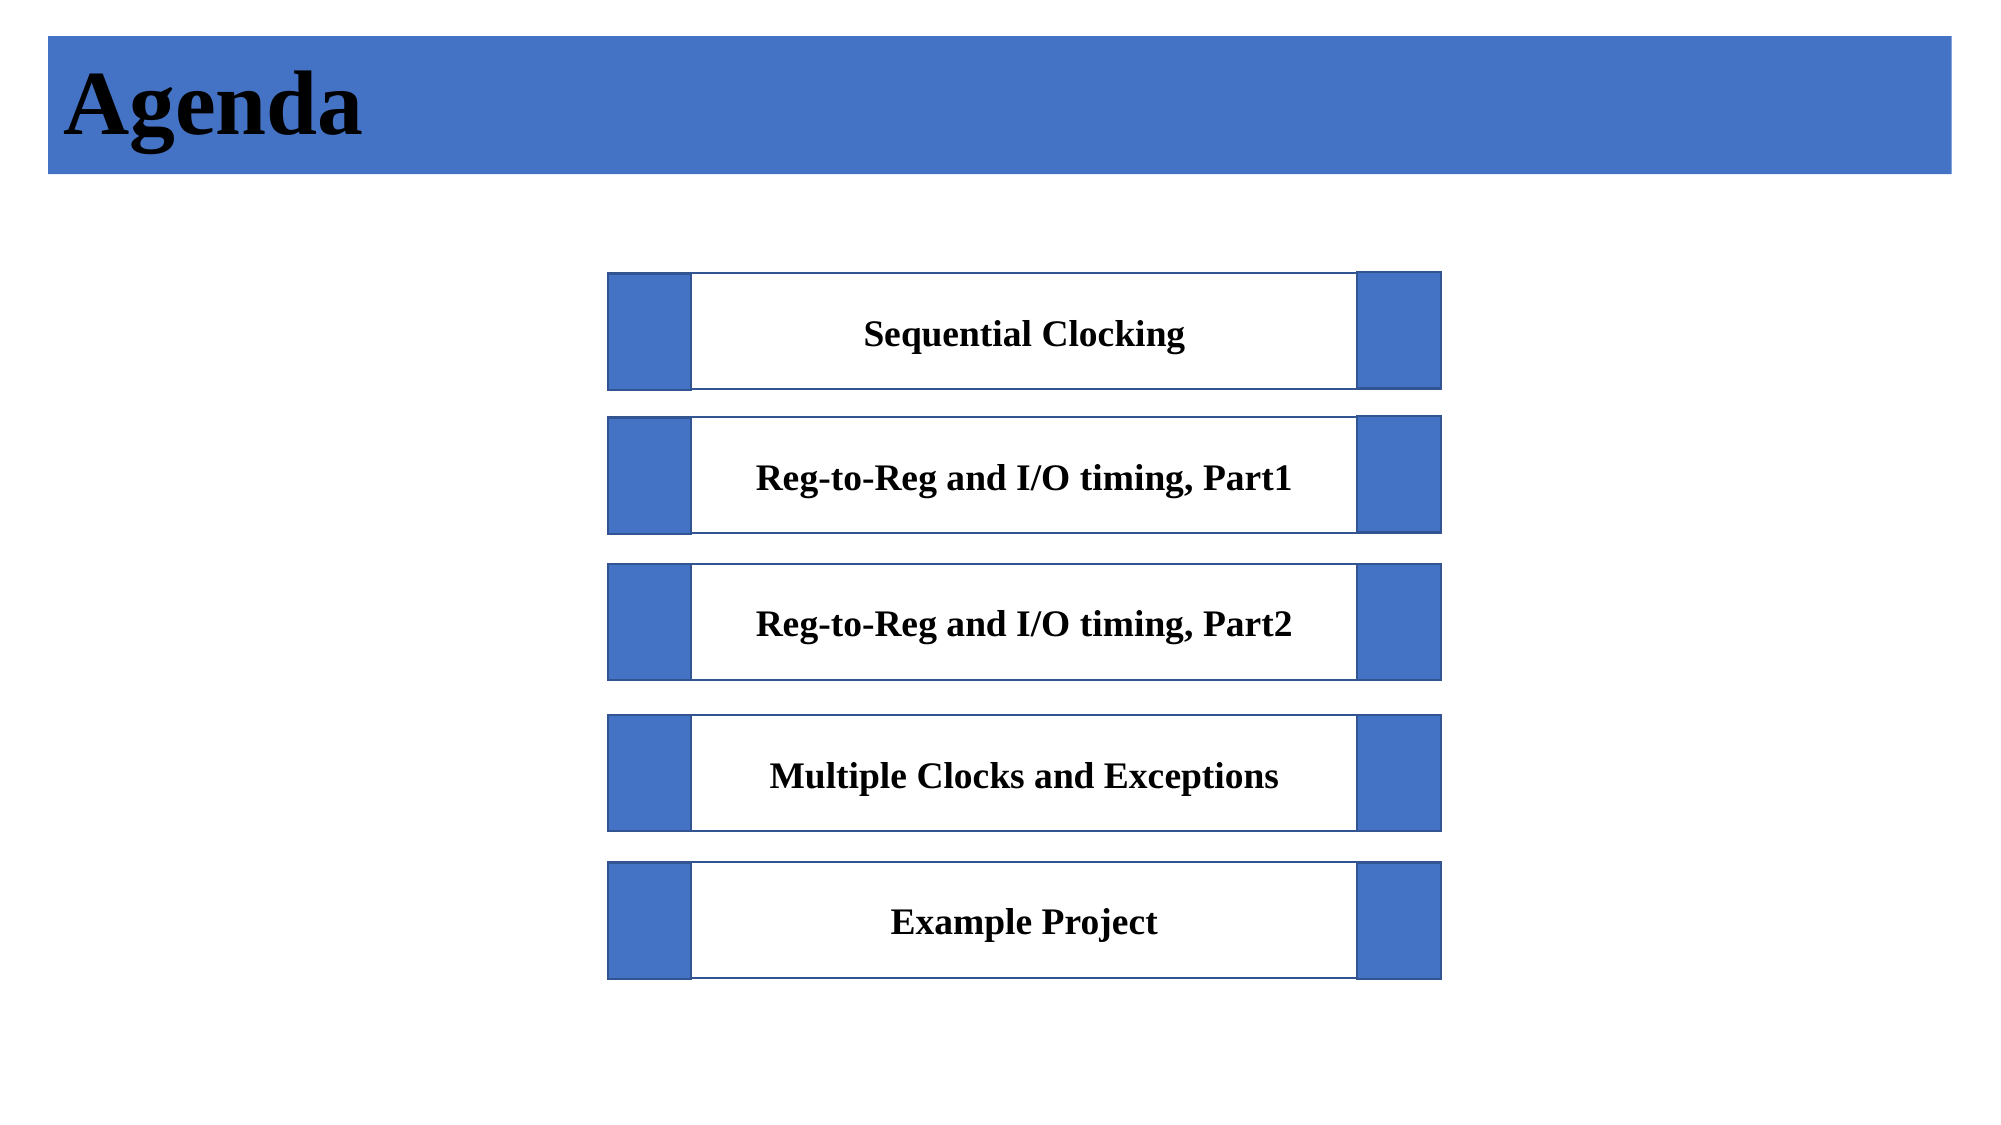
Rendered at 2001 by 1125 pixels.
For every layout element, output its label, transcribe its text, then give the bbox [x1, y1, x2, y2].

text_box Reg-to-Reg and I/O timing, Part1 [607, 416, 1442, 534]
text_box [1356, 415, 1442, 533]
title Agenda [48, 36, 1952, 175]
text_box [607, 862, 692, 980]
text_box [607, 714, 692, 832]
text_box [607, 563, 692, 681]
text_box [1356, 862, 1442, 980]
text_box Reg-to-Reg and I/O timing, Part2 [692, 563, 1356, 681]
text_box [1356, 271, 1442, 389]
text_box [607, 417, 692, 535]
text_box Sequential Clocking [607, 272, 1442, 390]
text_box [607, 273, 692, 391]
text_box [1356, 563, 1442, 681]
text_box Multiple Clocks and Exceptions [692, 714, 1356, 832]
text_box [1356, 714, 1442, 832]
text_box Example Project [607, 861, 1442, 979]
